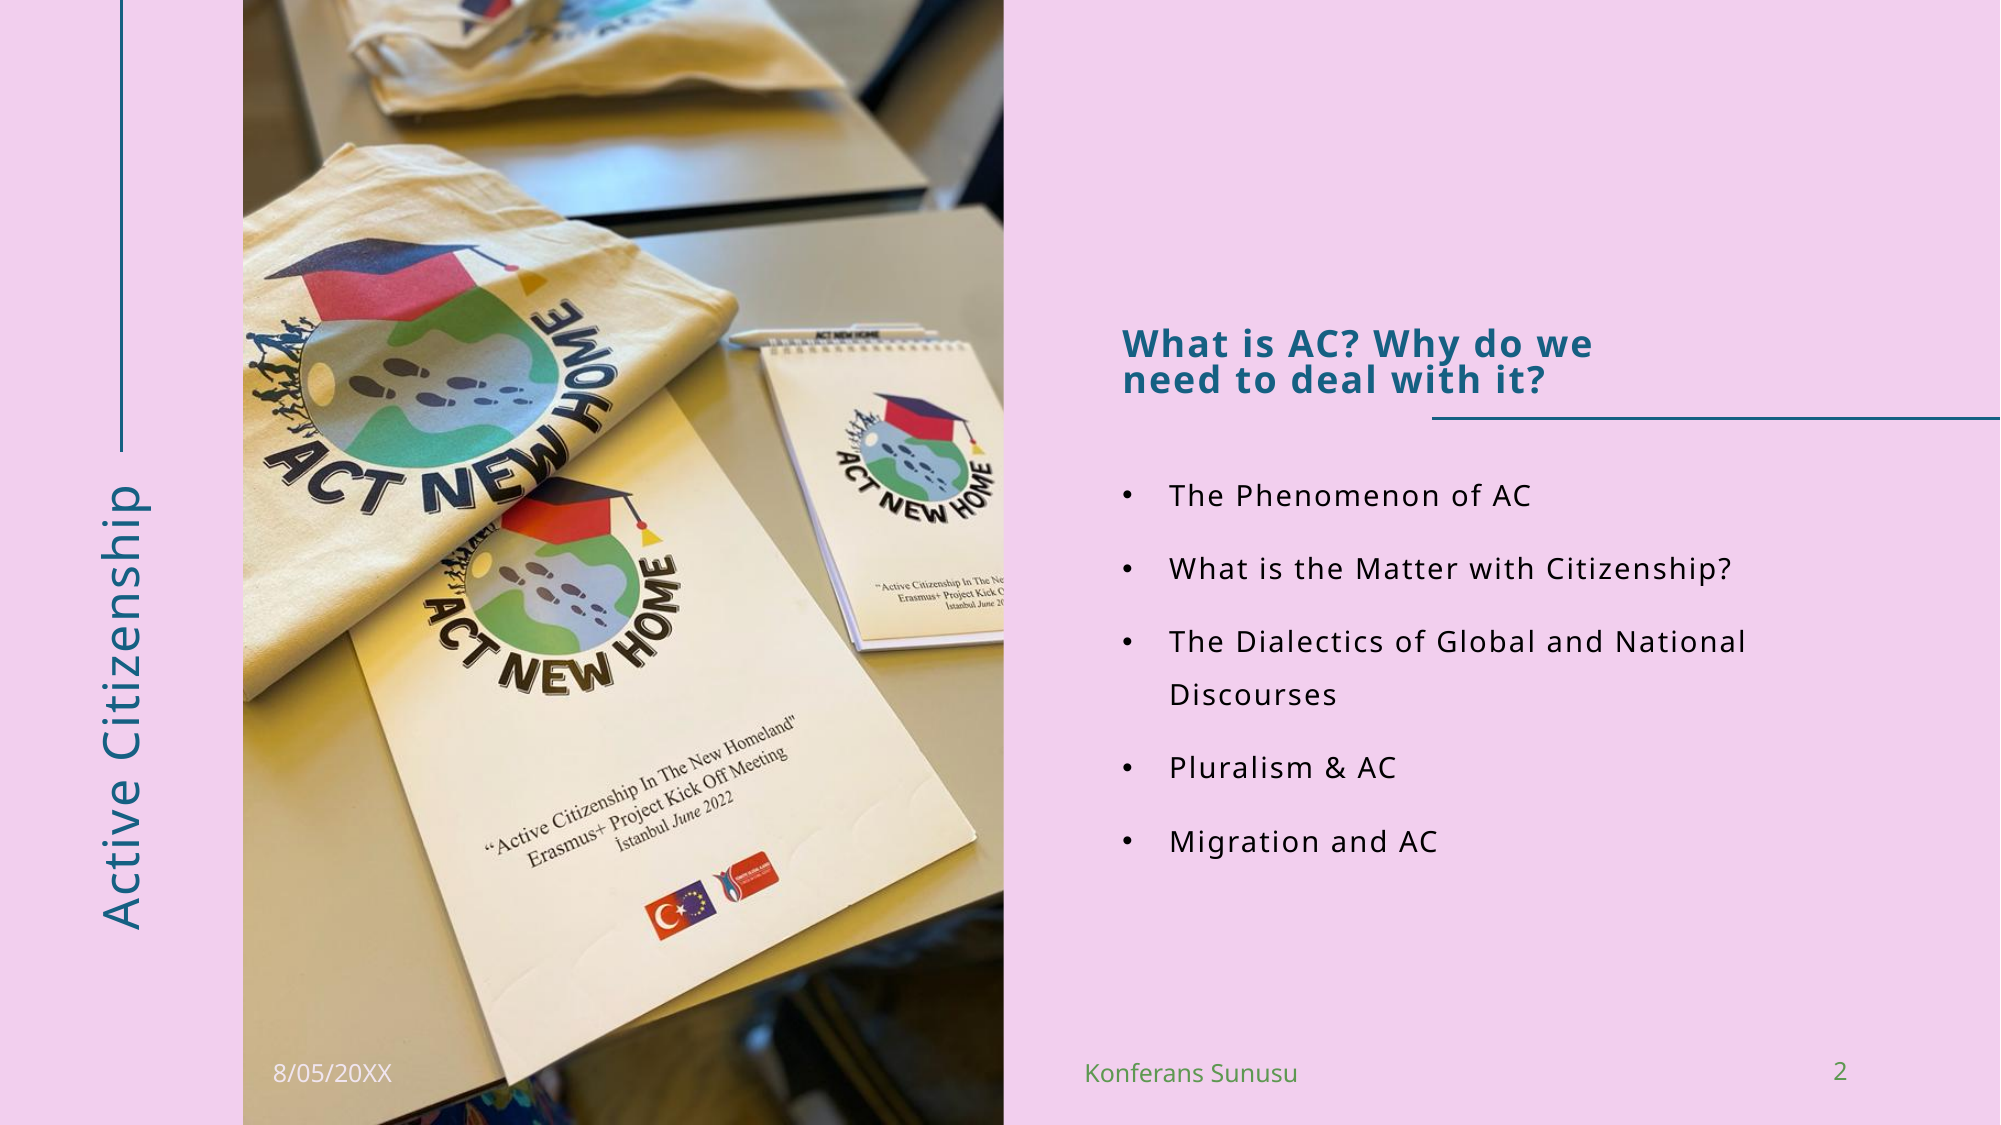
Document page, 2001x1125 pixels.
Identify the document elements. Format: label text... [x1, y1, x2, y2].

title Active Citizenship [84, 469, 162, 982]
footer Konferans Sunusu [1069, 1042, 1587, 1103]
slide_number 2 [1724, 1042, 1863, 1103]
list The Phenomenon of AC What is the Matter with Citizenship? The Dialectics of Global and National Discourses Pluralism & AC Migration and AC [1107, 452, 1901, 896]
list What is AC? Why do we need to deal with it? [1107, 282, 1644, 447]
picture [242, 0, 1005, 1125]
